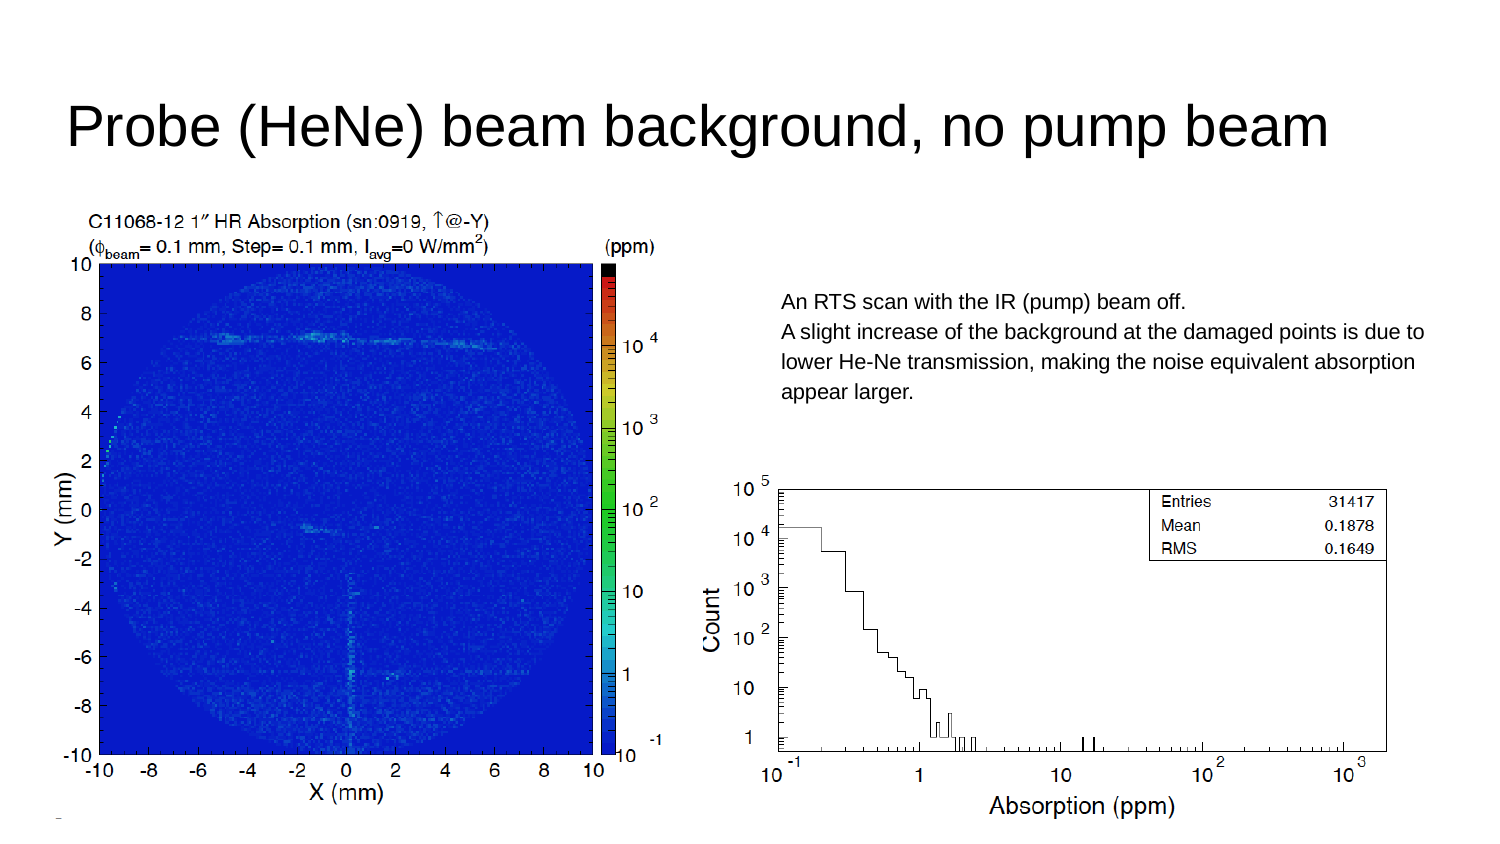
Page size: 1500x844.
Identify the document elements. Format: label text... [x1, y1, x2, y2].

picture [24, 191, 680, 819]
list An RTS scan with the IR (pump) beam off. A slight increase of the background at the damaged points is due to lower He-Ne transmission, making the noise equivalent absorption appear larger. [766, 268, 1449, 445]
picture [703, 469, 1400, 819]
title Probe (HeNe) beam background, no pump beam [51, 72, 1449, 167]
